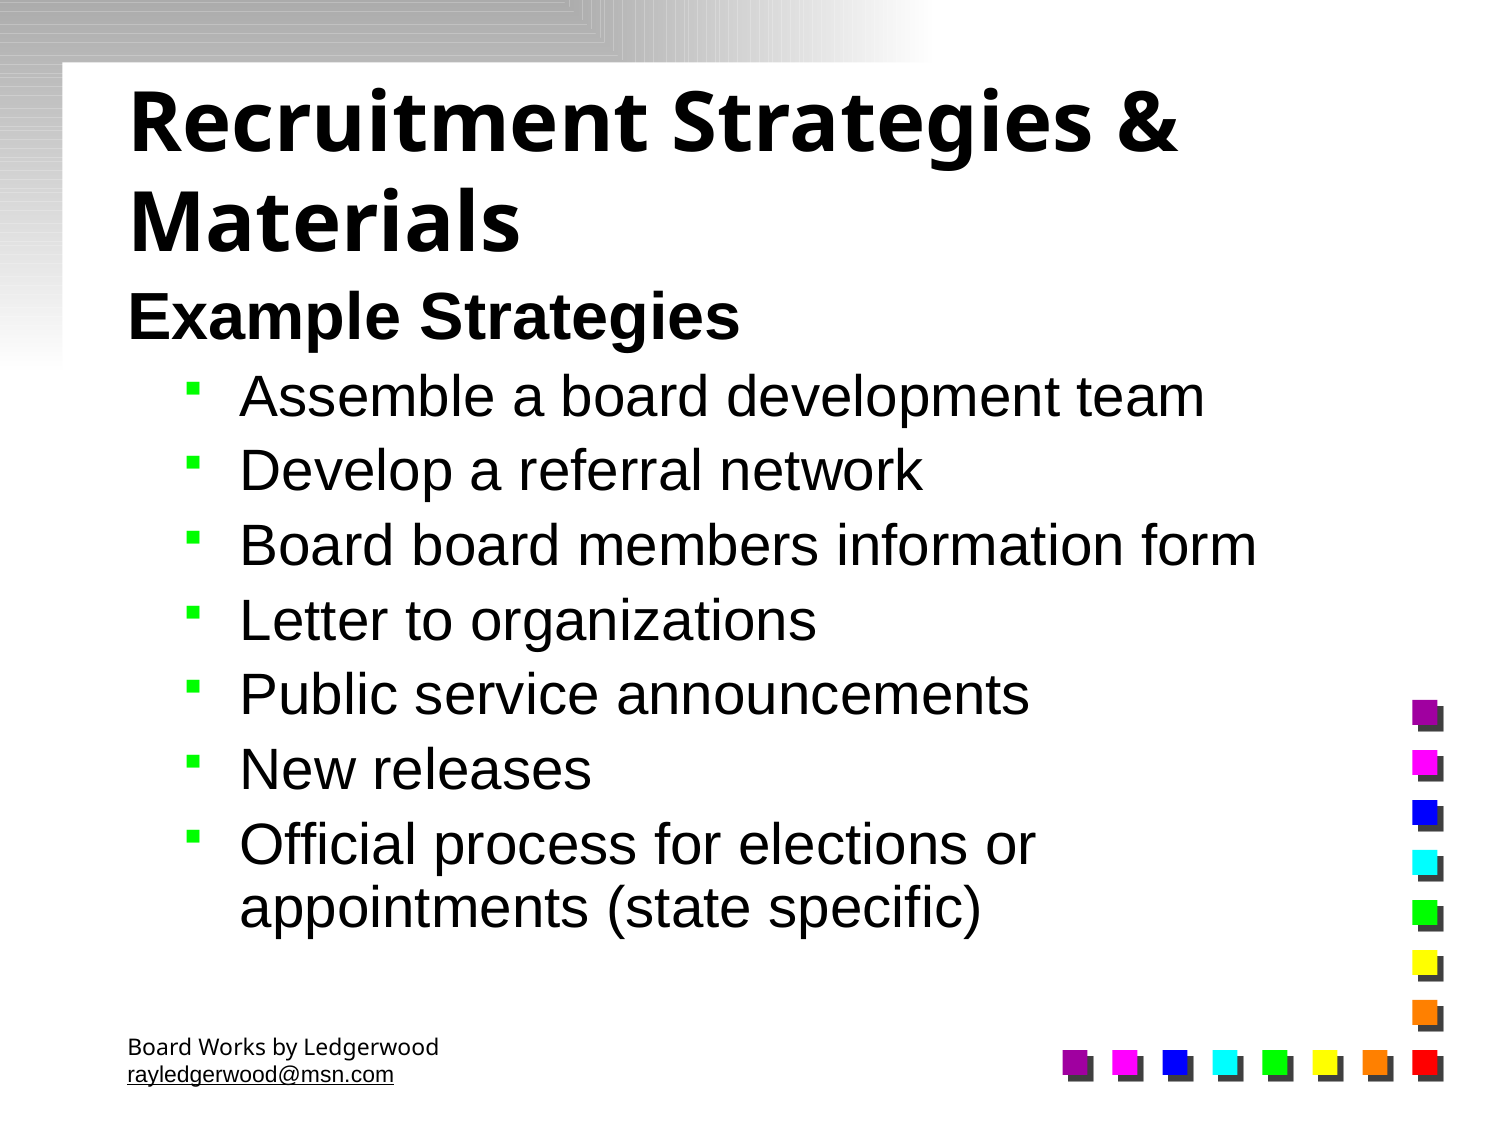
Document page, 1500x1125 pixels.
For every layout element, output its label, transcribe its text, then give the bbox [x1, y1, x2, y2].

list Example Strategies Assemble a board development team Develop a referral network Board board members information form Letter to organizations Public service announcements New releases Official process for elections or appointments (state specific) [112, 275, 1388, 950]
title Recruitment Strategies & Materials [112, 87, 1388, 275]
